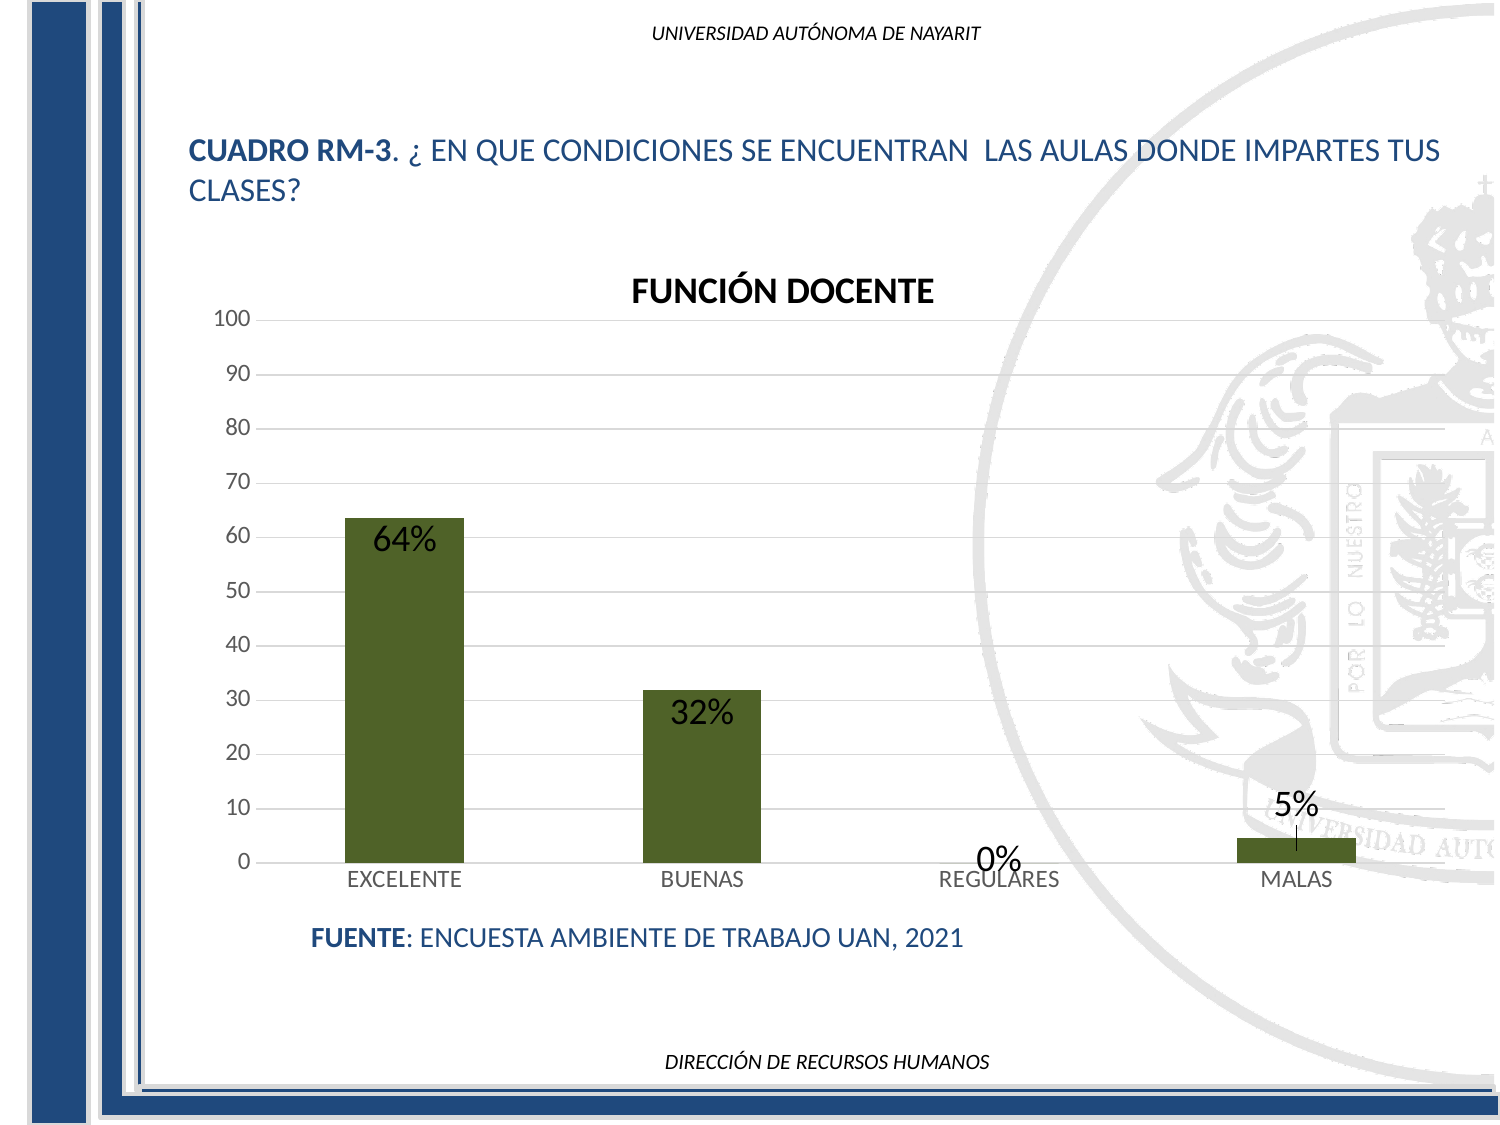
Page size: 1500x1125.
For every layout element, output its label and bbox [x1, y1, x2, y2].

chart [186, 295, 1471, 907]
text_box [29, 0, 1500, 1125]
